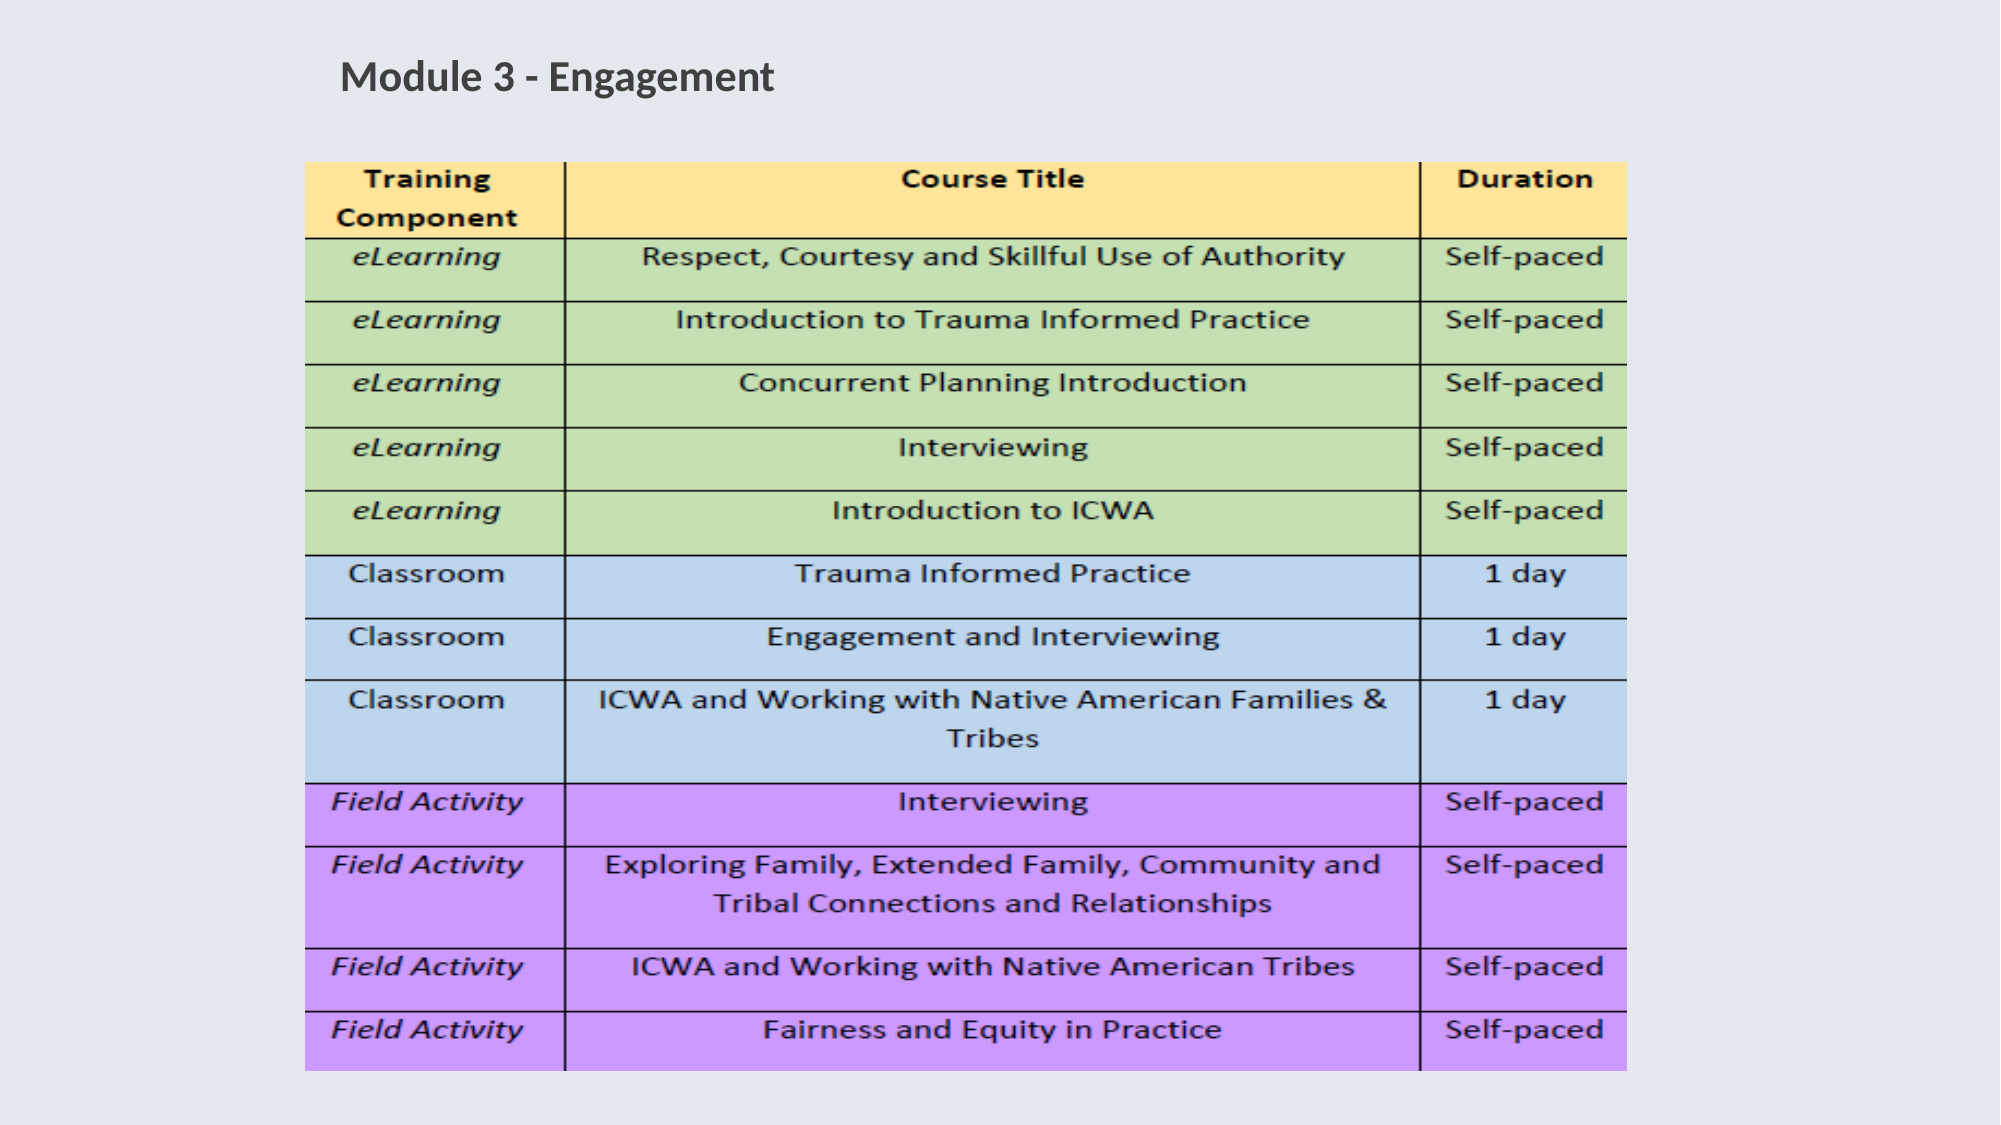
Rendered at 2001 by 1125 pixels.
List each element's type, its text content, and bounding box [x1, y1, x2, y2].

list [275, 162, 1725, 1113]
picture [305, 162, 1627, 1071]
title Module 3 - Engagement [324, 45, 1675, 162]
